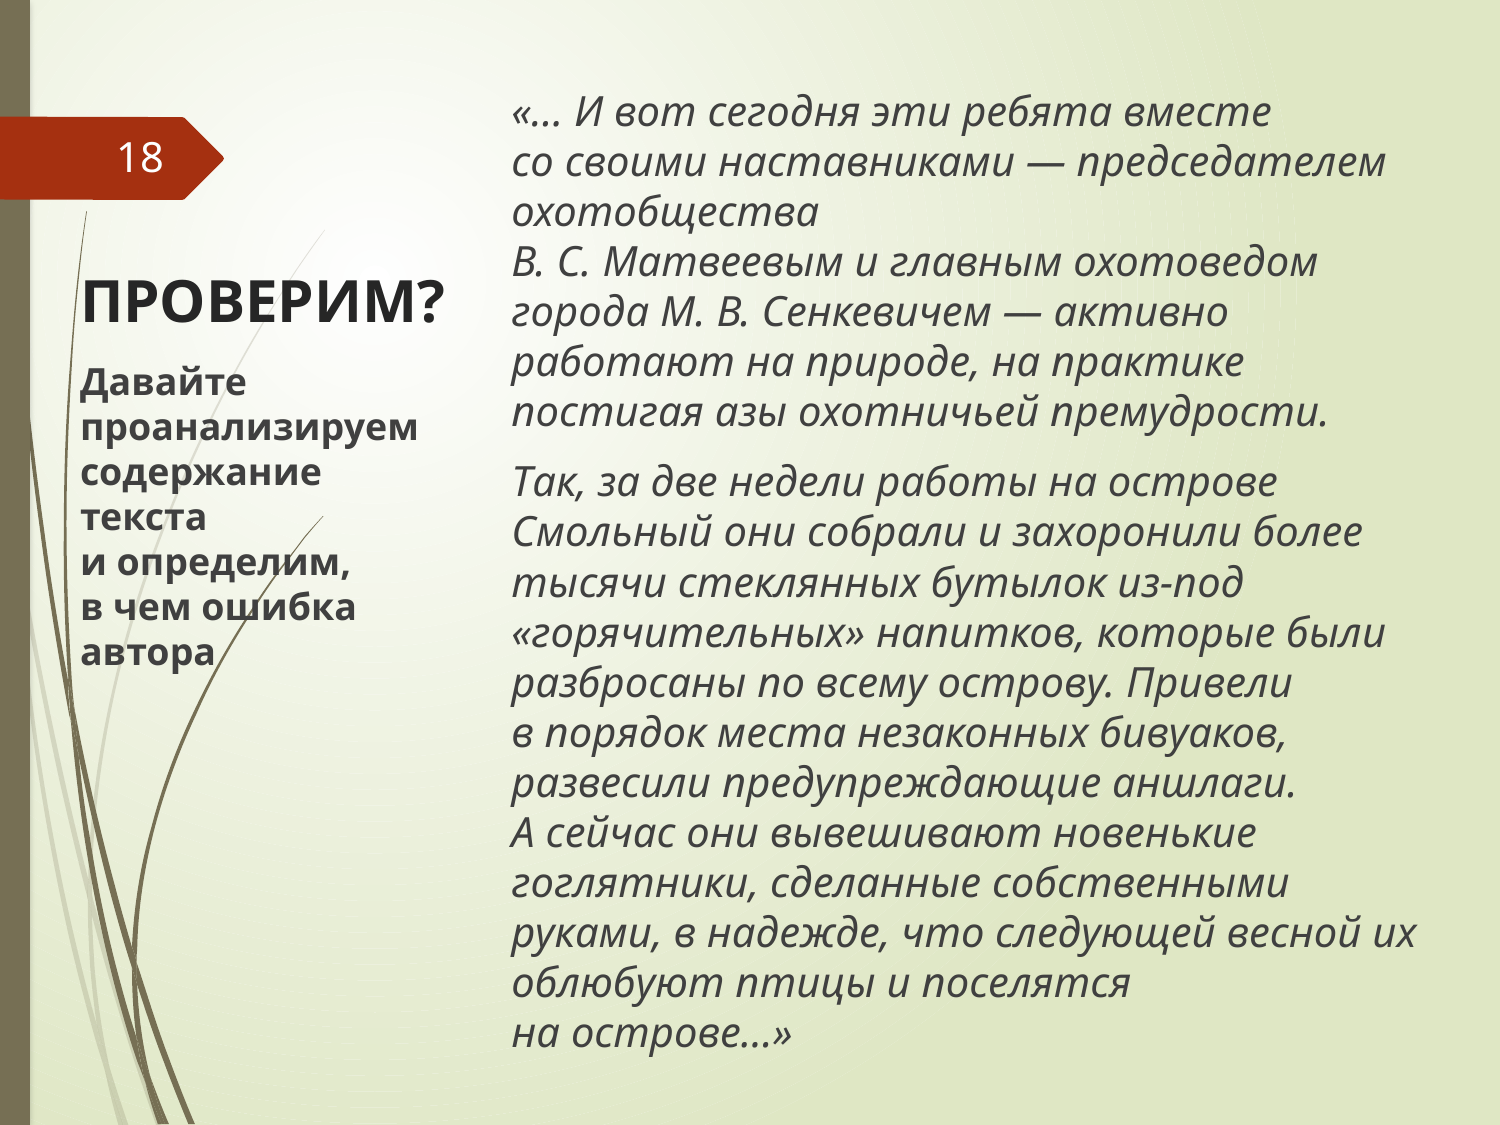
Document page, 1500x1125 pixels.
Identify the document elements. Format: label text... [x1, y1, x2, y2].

title ПРОВЕРИМ? [64, 257, 467, 349]
slide_number 18 [83, 129, 180, 190]
text_box Давайте проанализируем содержание текста и определим, в чем ошибка автора [64, 349, 467, 681]
list «… И вот сегодня эти ребята вместе со своими наставниками — председателем охотобщества В. С. Матвеевым и главным охотоведом города М. В. Сенкевичем — активно работают на природе, на практике постигая азы охотничьей премудрости. Так, за две недели работы на острове Смольный они собрали и захоронили более тысячи стеклянных бутылок из-под «горячительных» напитков, которые были разбросаны по всему острову. Привели в порядок места незаконных бивуаков, развесили предупреждающие аншлаги. А сейчас они вывешивают новенькие гоглятники, сделанные собственными руками, в надежде, что следующей весной их облюбуют птицы и поселятся на острове…» [496, 76, 1445, 1085]
